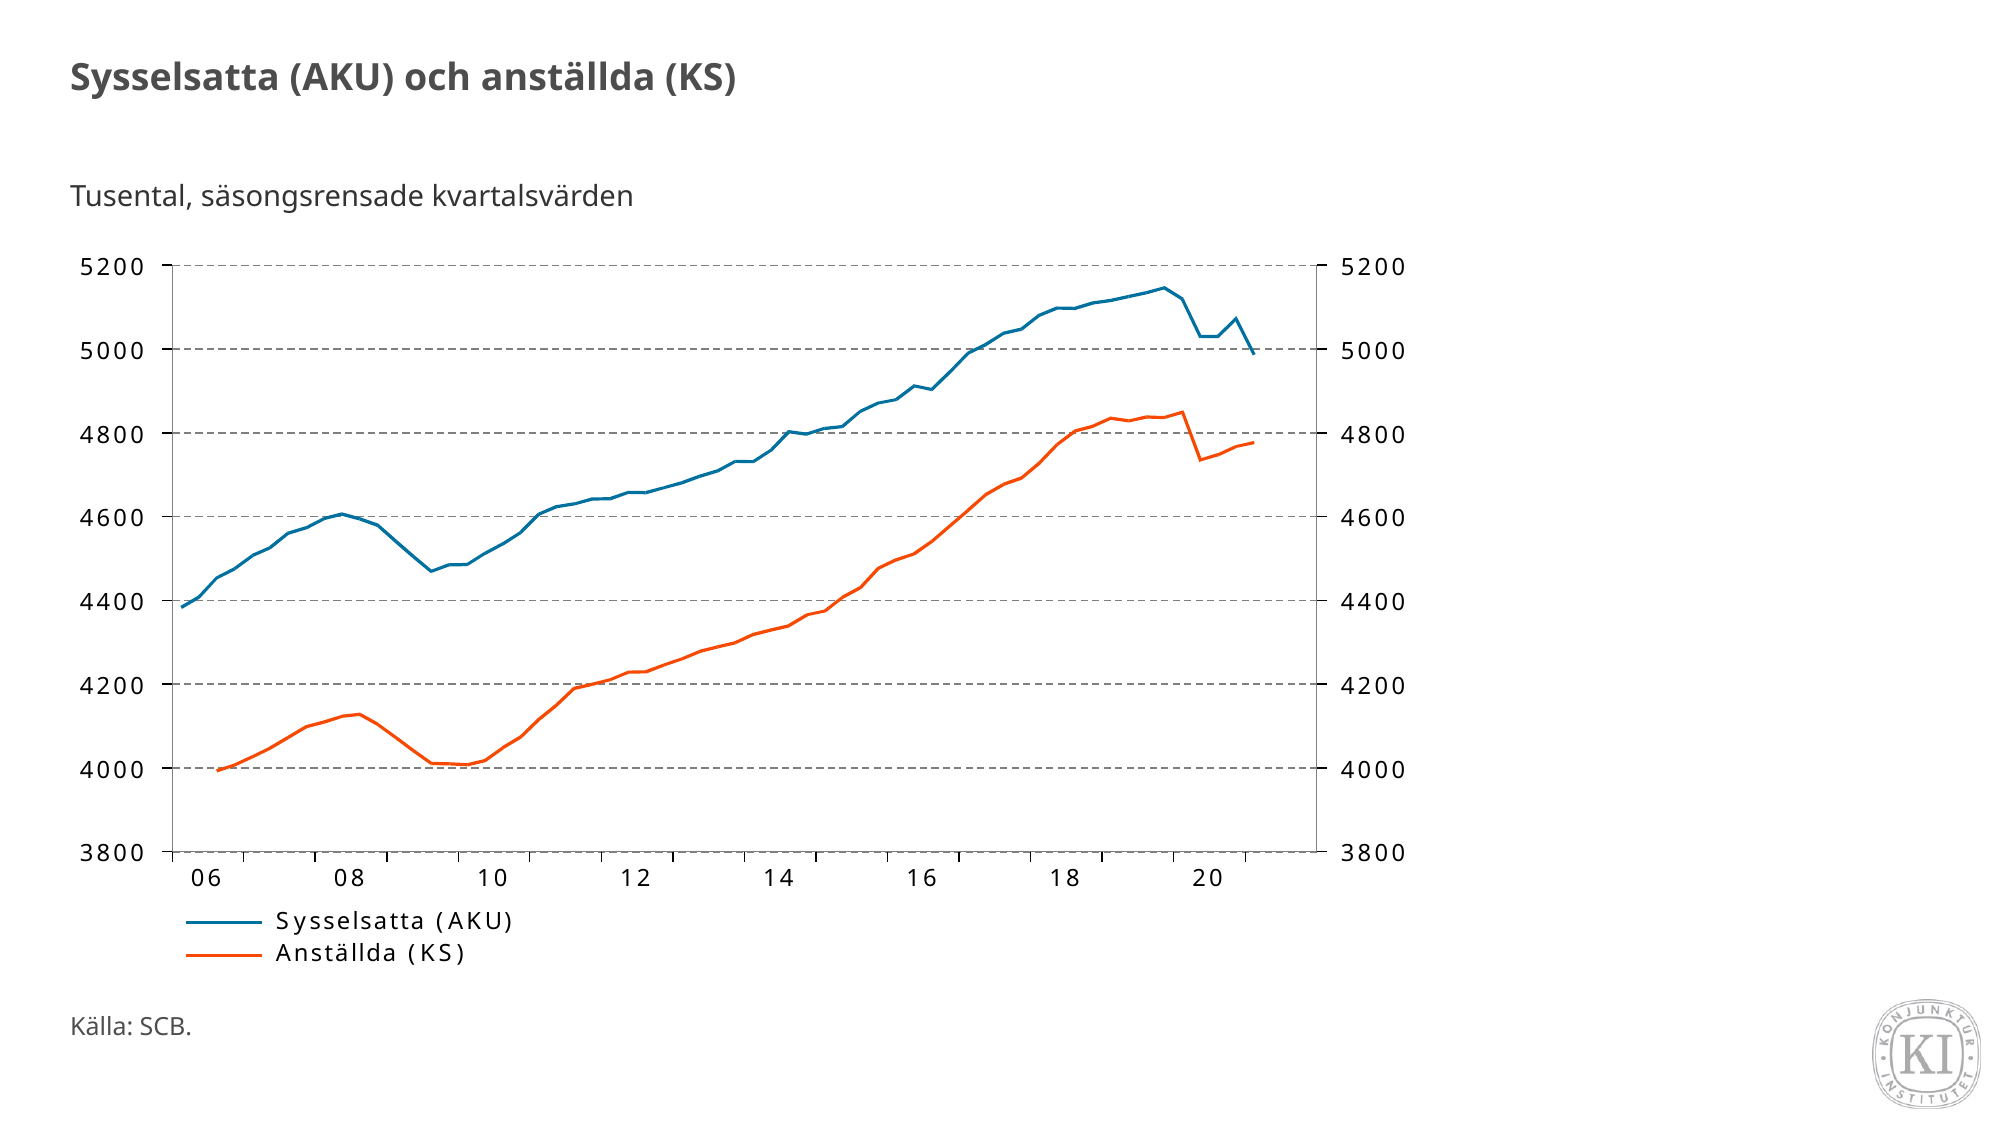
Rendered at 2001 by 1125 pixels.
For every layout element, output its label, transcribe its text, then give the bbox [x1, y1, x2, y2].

subtitle Källa: SCB. [55, 1003, 1476, 1106]
list Tusental, säsongsrensade kvartalsvärden [55, 137, 1476, 220]
picture [1872, 999, 1981, 1109]
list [30, 228, 1453, 995]
title Sysselsatta (AKU) och anställda (KS) [55, 45, 1476, 128]
